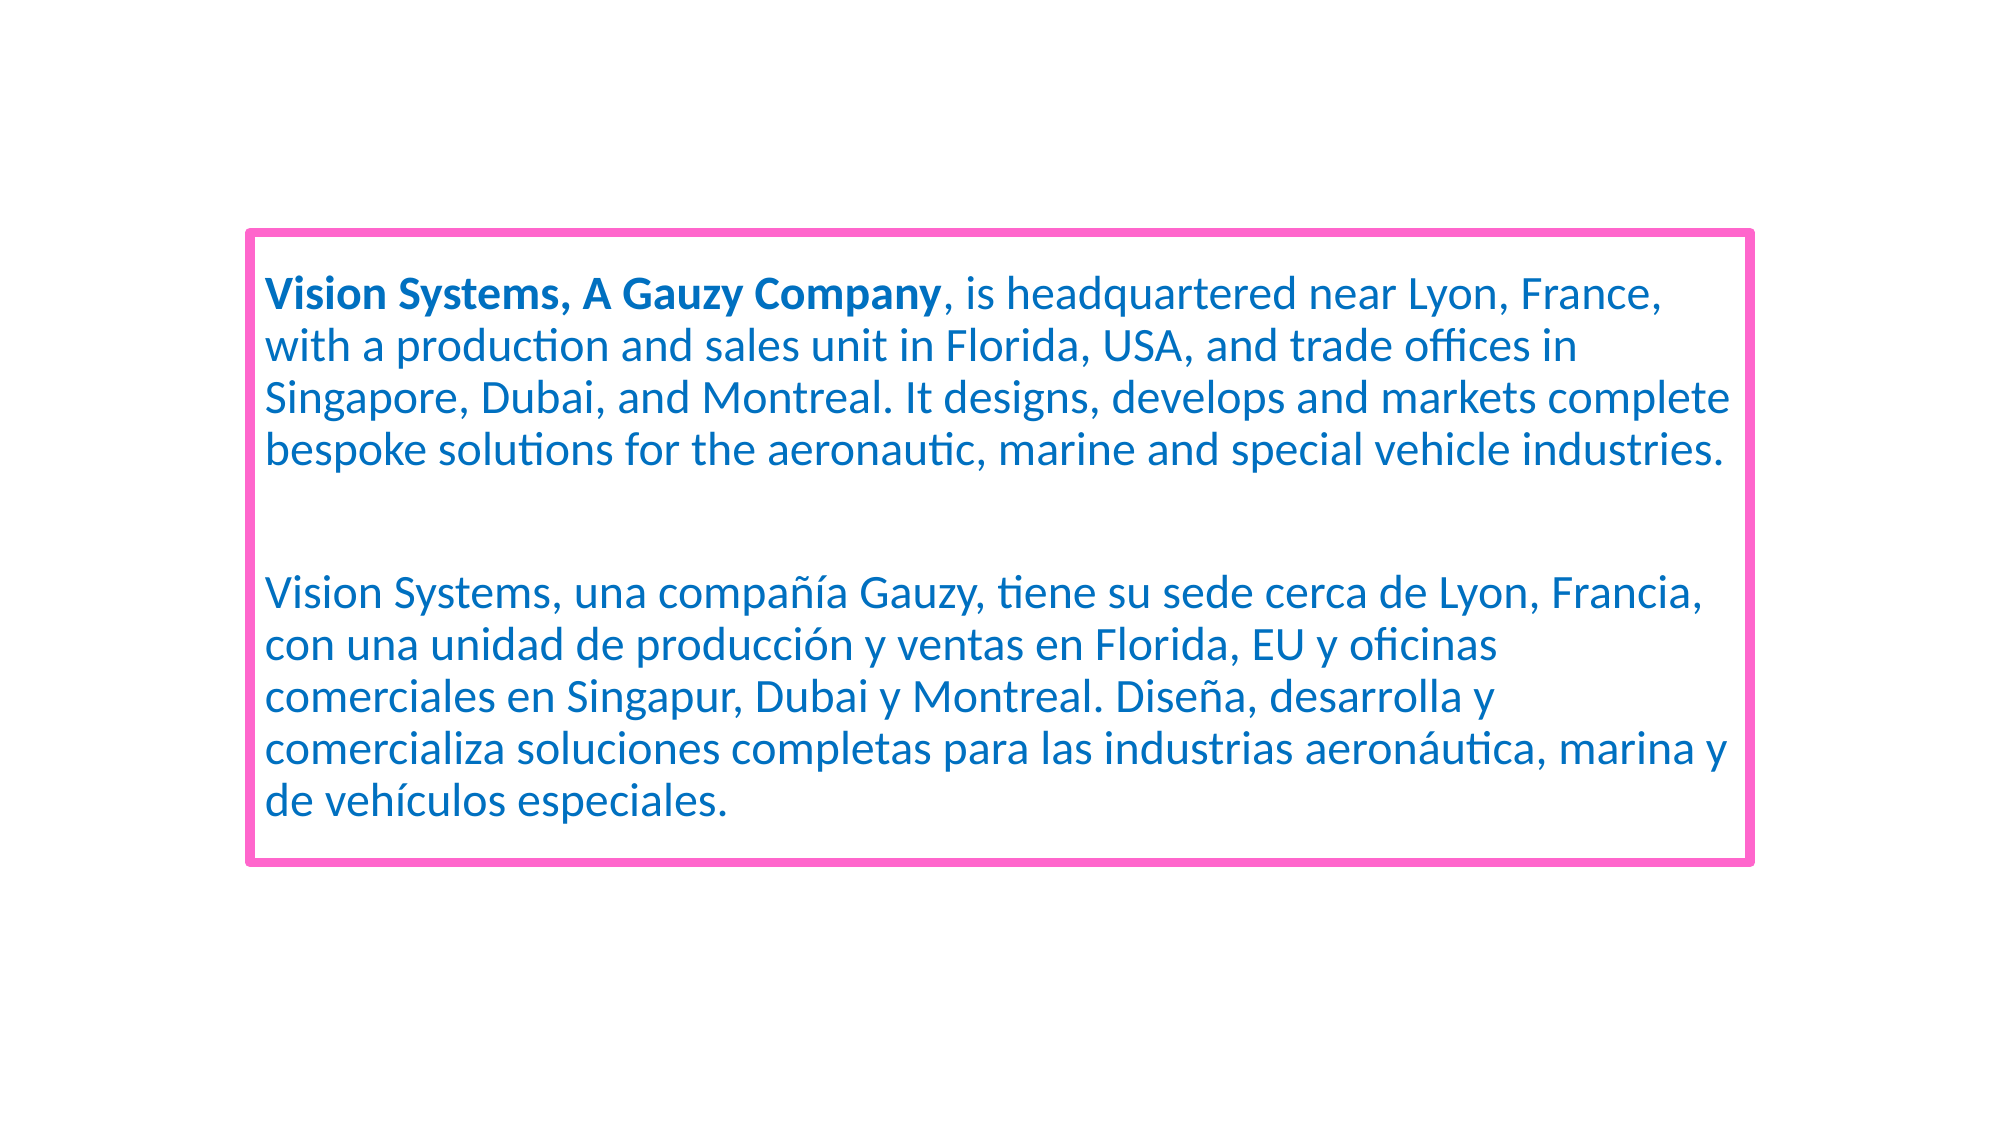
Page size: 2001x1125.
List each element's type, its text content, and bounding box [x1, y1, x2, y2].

subtitle Vision Systems, A Gauzy Company, is headquartered near Lyon, France, with a production and sales unit in Florida, USA, and trade offices in Singapore, Dubai, and Montreal. It designs, develops and markets complete bespoke solutions for the aeronautic, marine and special vehicle industries. Vision Systems, una compañía Gauzy, tiene su sede cerca de Lyon, Francia, con una unidad de producción y ventas en Florida, EU y oficinas comerciales en Singapur, Dubai y Montreal. Diseña, desarrolla y comercializa soluciones completas para las industrias aeronáutica, marina y de vehículos especiales. [249, 232, 1750, 863]
